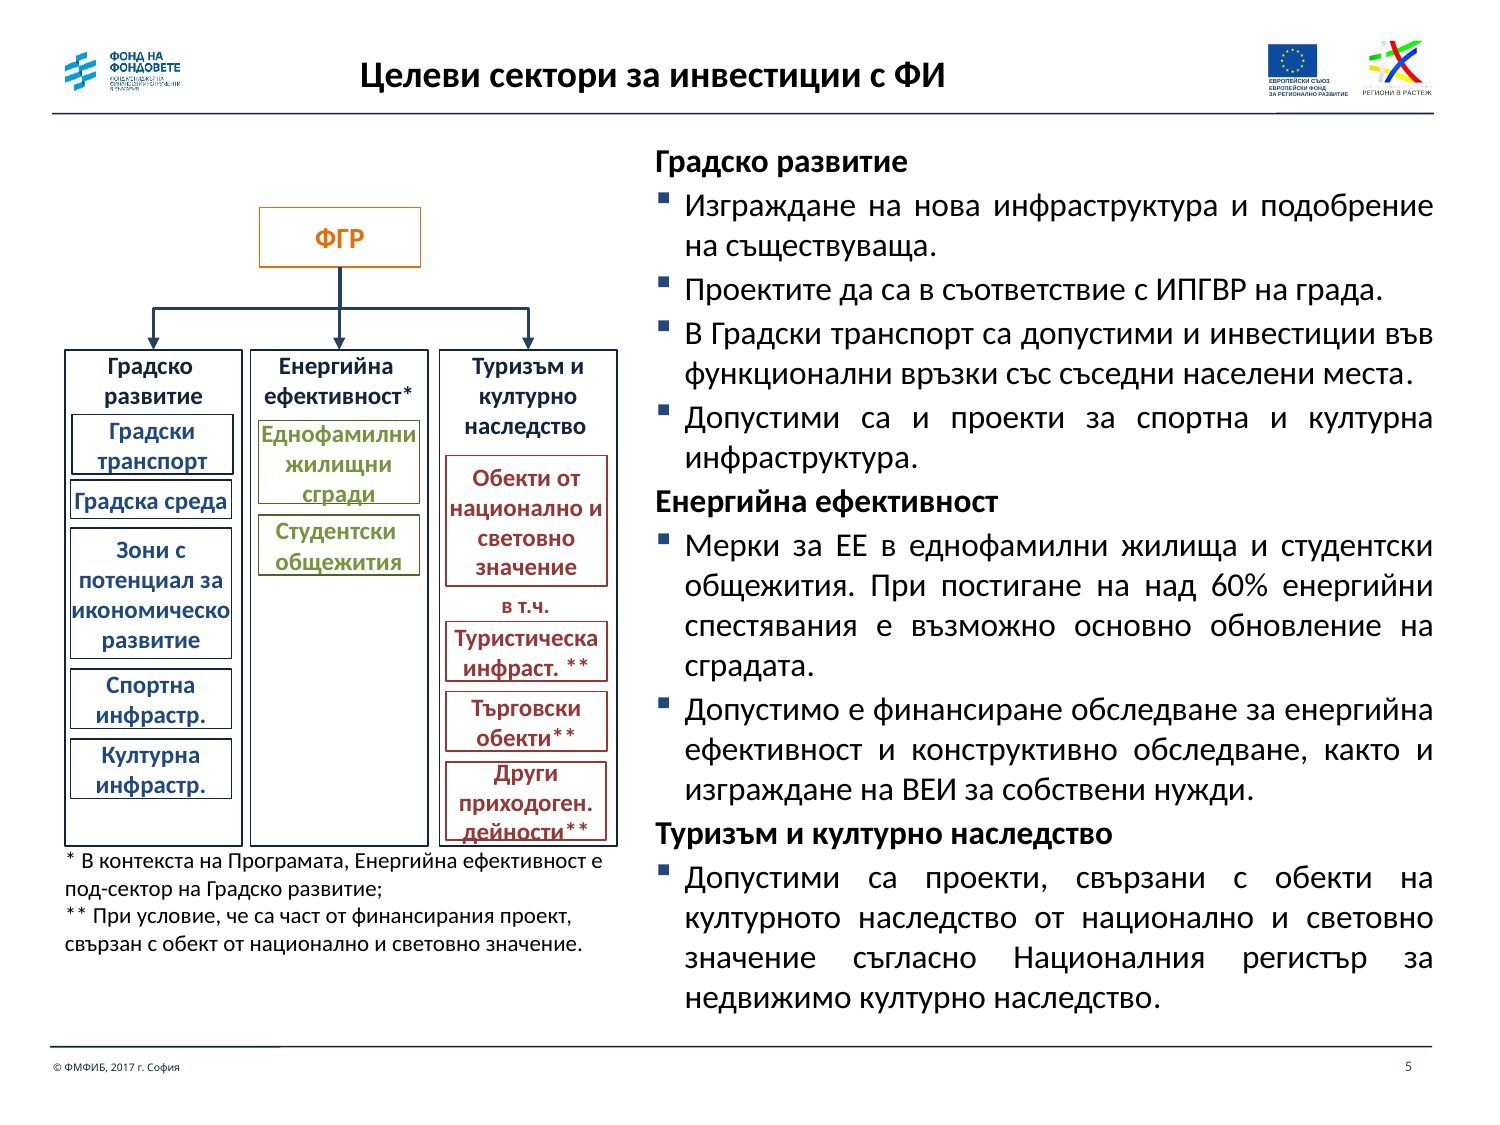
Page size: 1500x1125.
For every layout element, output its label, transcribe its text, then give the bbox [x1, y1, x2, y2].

text_box Градско развитие Изграждане на нова инфраструктура и подобрение на съществуваща. Проектите да са в съответствие с ИПГВР на града. В Градски транспорт са допустими и инвестиции във функционални връзки със съседни населени места. Допустими са и проекти за спортна и културна инфраструктура. Енергийна ефективност Мерки за ЕЕ в еднофамилни жилища и студентски общежития. При постигане на над 60% енергийни спестявания е възможно основно обновление на сградата. Допустимо е финансиране обследване за енергийна ефективност и конструктивно обследване, както и изграждане на ВЕИ за собствени нужди. Туризъм и културно наследство Допустими са проекти, свързани с обекти на културното наследство от национално и световно значение съгласно Националния регистър за недвижимо културно наследство. [655, 139, 1436, 1016]
text_box ФГР [258, 206, 422, 269]
text_box Градска среда [69, 478, 233, 520]
slide_number 5 [1390, 1049, 1450, 1095]
text_box Градски транспорт [70, 413, 235, 476]
text_box Зони с потенциал за икономическо развитие [69, 527, 233, 660]
text_box Енергийна ефективност* [249, 348, 429, 846]
text_box * В контекста на Програмата, Енергийна ефективност е под-сектор на Градско развитие; ** При условие, че са част от финансирания проект, свързан с обект от национално и световно значение. [64, 846, 617, 956]
text_box Туризъм и културно наследство [438, 348, 618, 848]
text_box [392, 214, 476, 403]
text_box Спортна инфрастр. [69, 667, 233, 730]
text_box Градско развитие [63, 348, 244, 848]
text_box Целеви сектори за инвестиции с ФИ [360, 50, 1235, 96]
picture [1357, 35, 1441, 100]
text_box в т.ч. [444, 585, 608, 623]
picture [1267, 43, 1318, 78]
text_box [205, 214, 289, 402]
text_box Културна инфрастр. [69, 737, 233, 800]
picture [50, 37, 194, 105]
